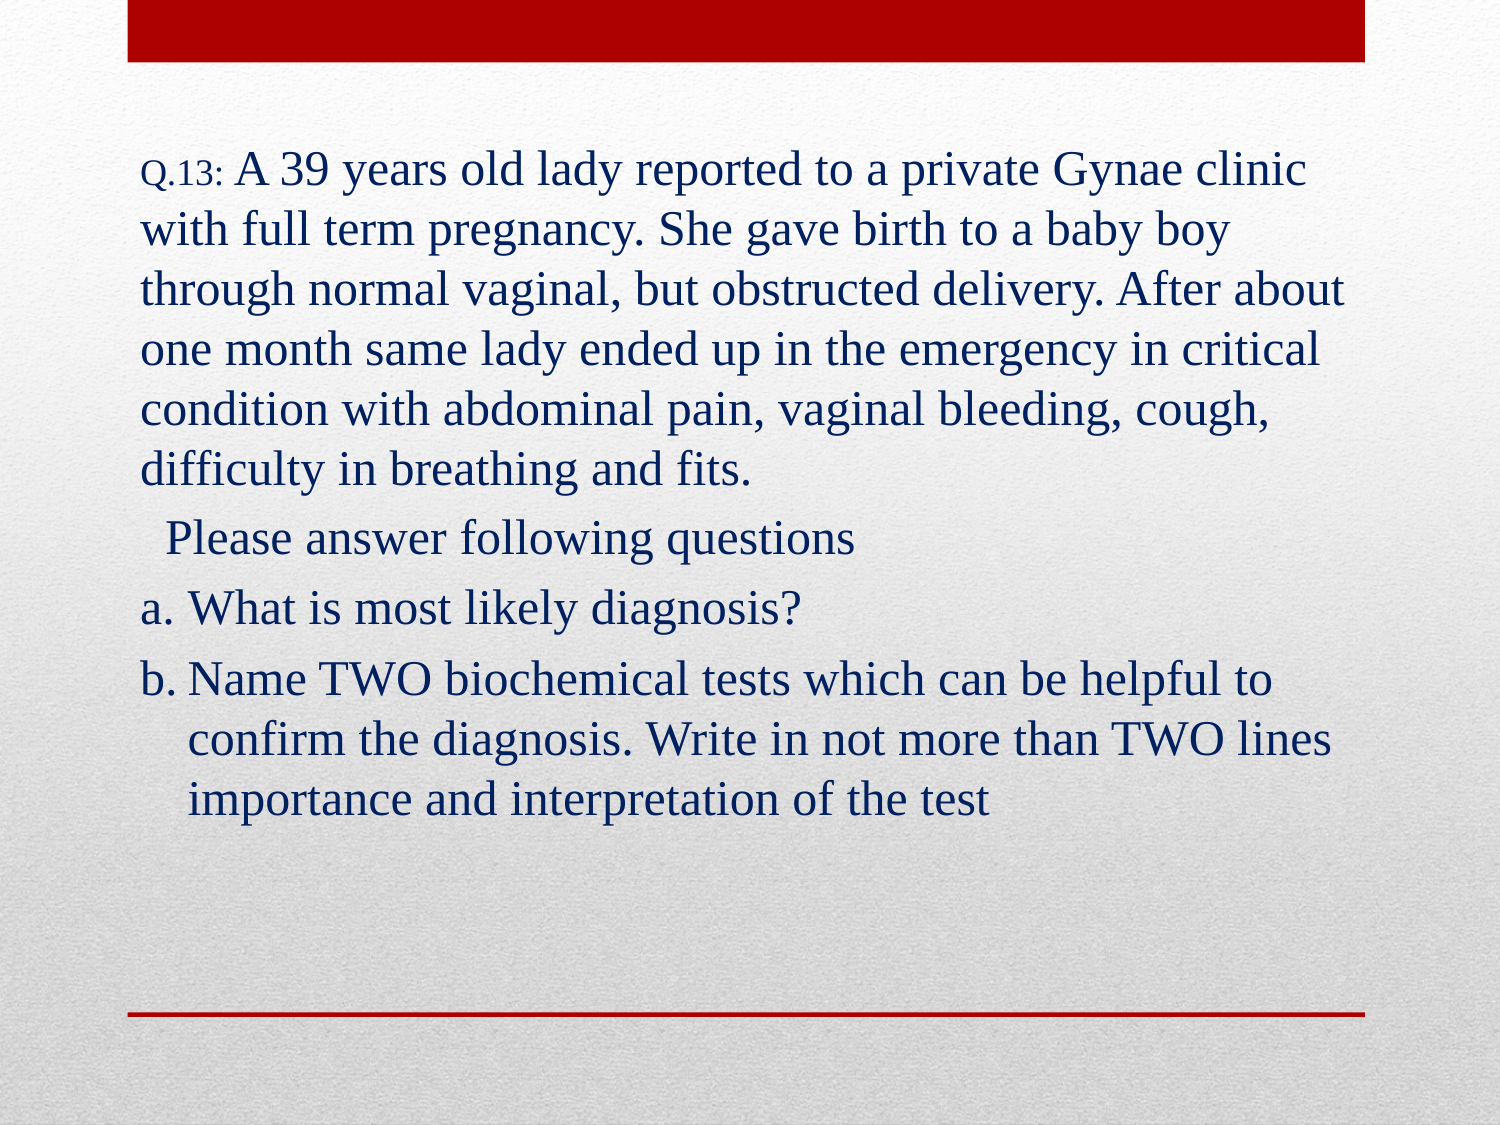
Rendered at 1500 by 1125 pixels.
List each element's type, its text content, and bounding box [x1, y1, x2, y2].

list Q.13: A 39 years old lady reported to a private Gynae clinic with full term pregnancy. She gave birth to a baby boy through normal vaginal, but obstructed delivery. After about one month same lady ended up in the emergency in critical condition with abdominal pain, vaginal bleeding, cough, difficulty in breathing and fits. Please answer following questions a. What is most likely diagnosis? b. Name TWO biochemical tests which can be helpful to confirm the diagnosis. Write in not more than TWO lines importance and interpretation of the test [125, 275, 1363, 913]
title [211, 63, 1324, 275]
